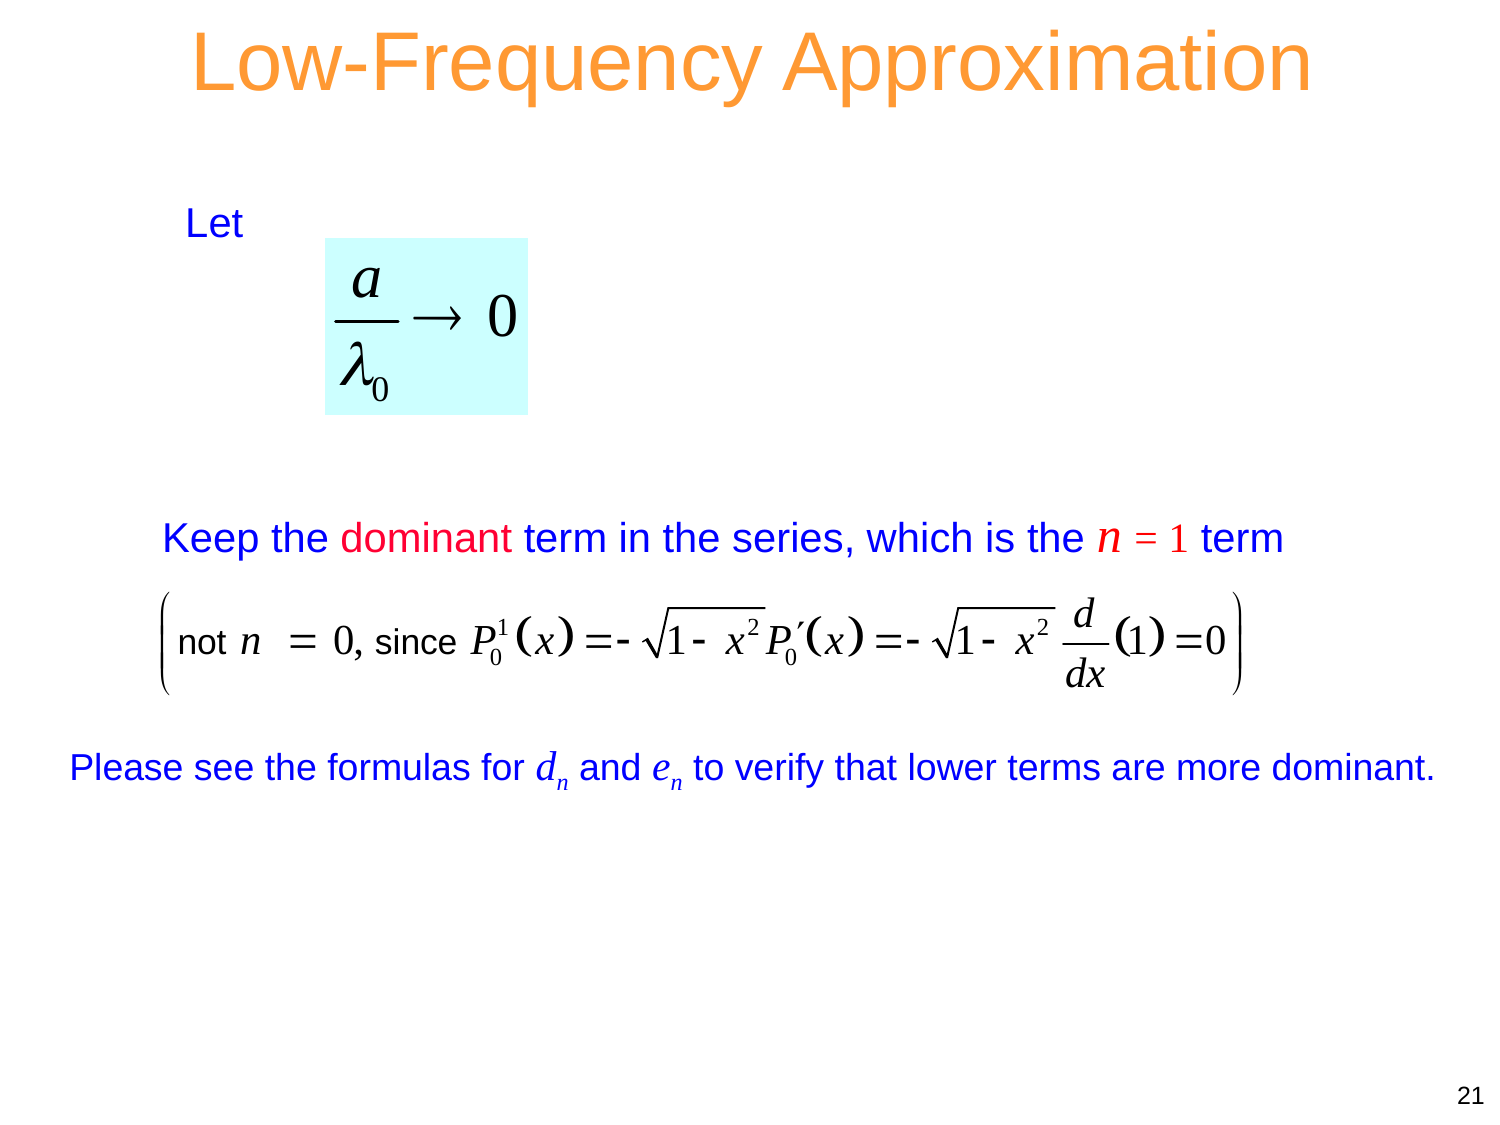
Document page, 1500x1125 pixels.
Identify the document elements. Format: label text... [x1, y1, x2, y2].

text_box Keep the dominant term in the series, which is the n = 1 term [147, 495, 1415, 571]
slide_number 21 [1149, 1065, 1500, 1125]
text_box Low-Frequency Approximation [46, 0, 1458, 115]
text_box Please see the formulas for dn and en to verify that lower terms are more dominant. [54, 731, 1452, 803]
text_box Let [170, 188, 269, 253]
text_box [324, 237, 528, 416]
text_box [151, 582, 1278, 705]
